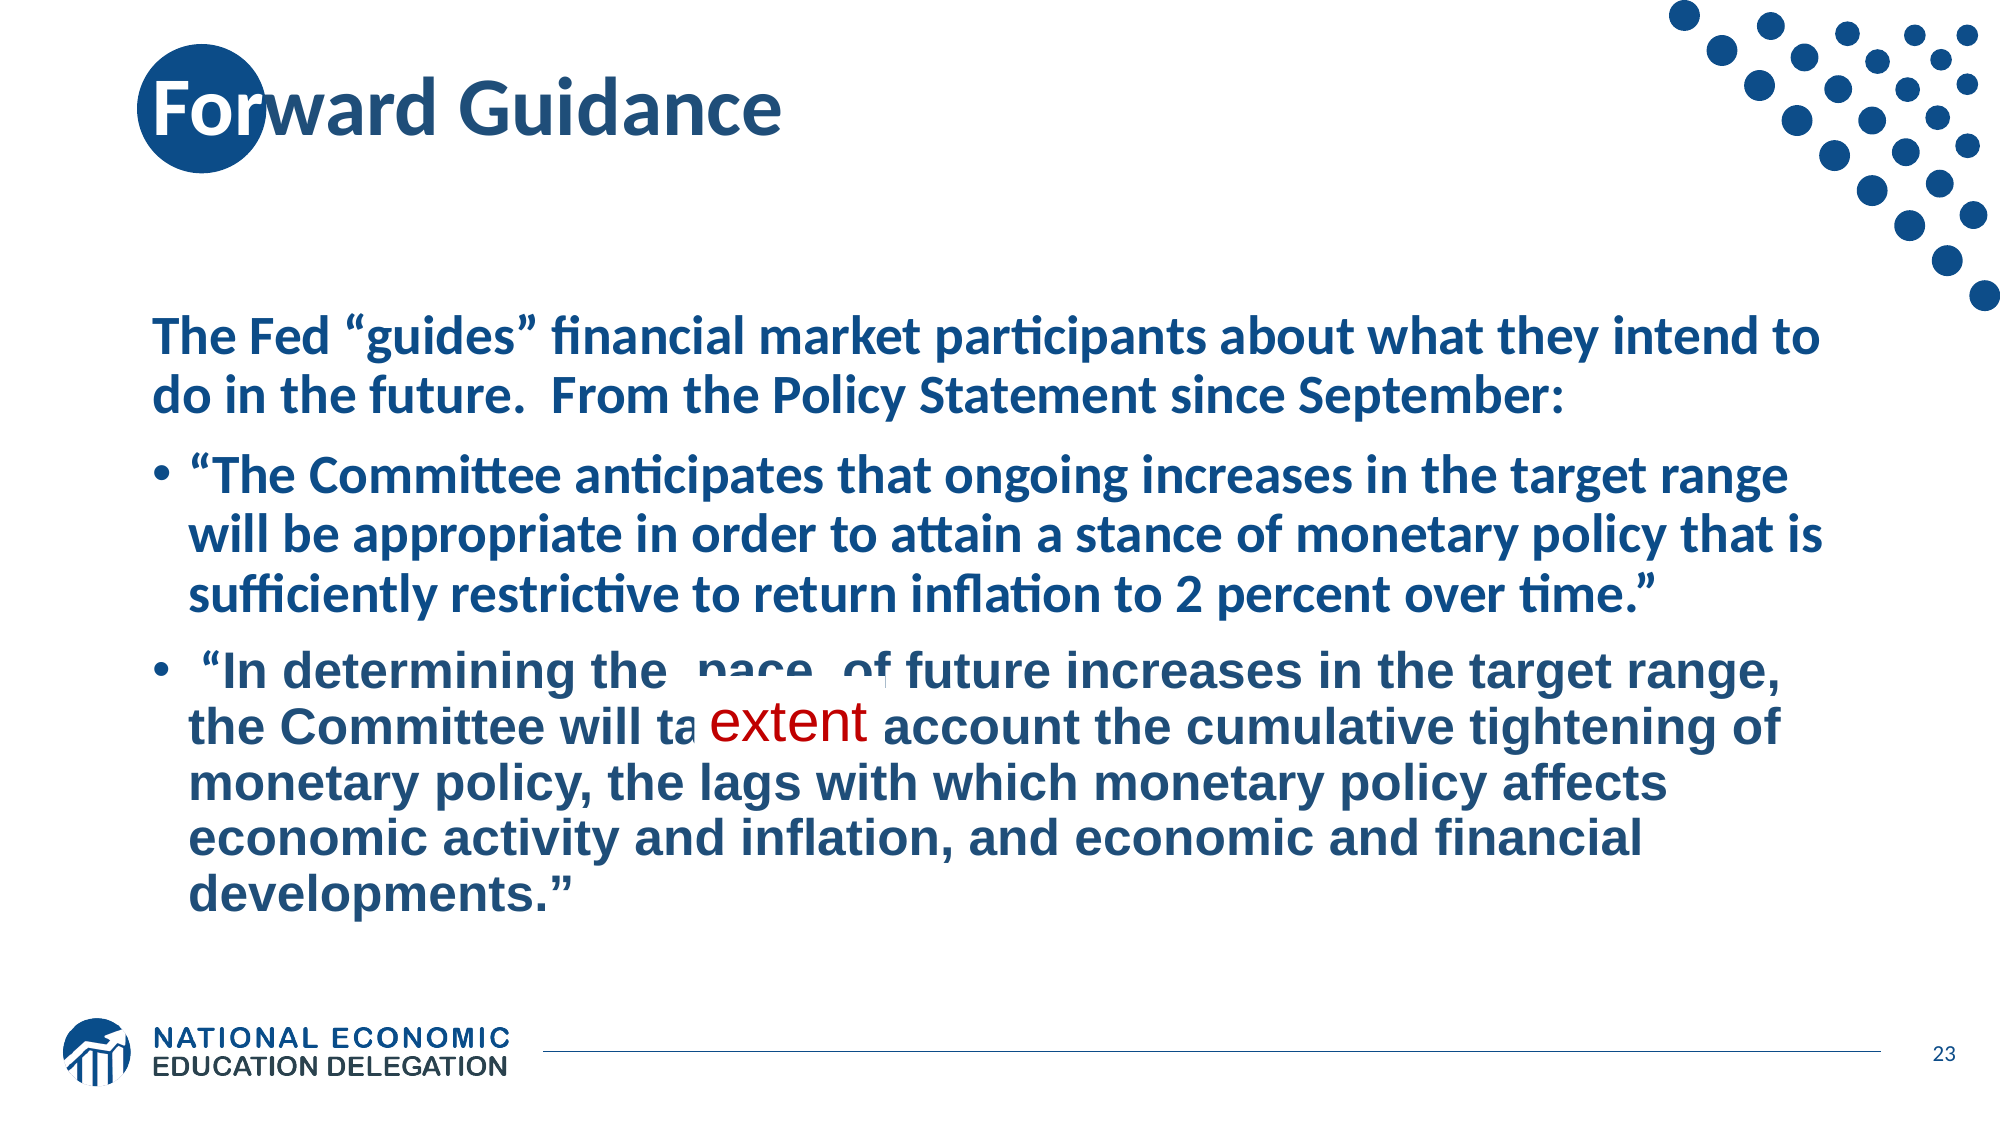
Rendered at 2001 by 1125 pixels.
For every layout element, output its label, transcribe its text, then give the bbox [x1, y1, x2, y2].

text_box extent [694, 676, 885, 761]
slide_number 23 [1521, 1022, 1972, 1082]
title Forward Guidance [137, 0, 1863, 218]
list The Fed “guides” financial market participants about what they intend to do in the future. From the Policy Statement since September: “The Committee anticipates that ongoing increases in the target range will be appropriate in order to attain a stance of monetary policy that is sufficiently restrictive to return inflation to 2 percent over time.” “In determining the pace of future increases in the target range, the Committee will take into account the cumulative tightening of monetary policy, the lags with which monetary policy affects economic activity and inflation, and economic and financial developments.” [137, 257, 1863, 972]
picture [55, 1013, 520, 1091]
